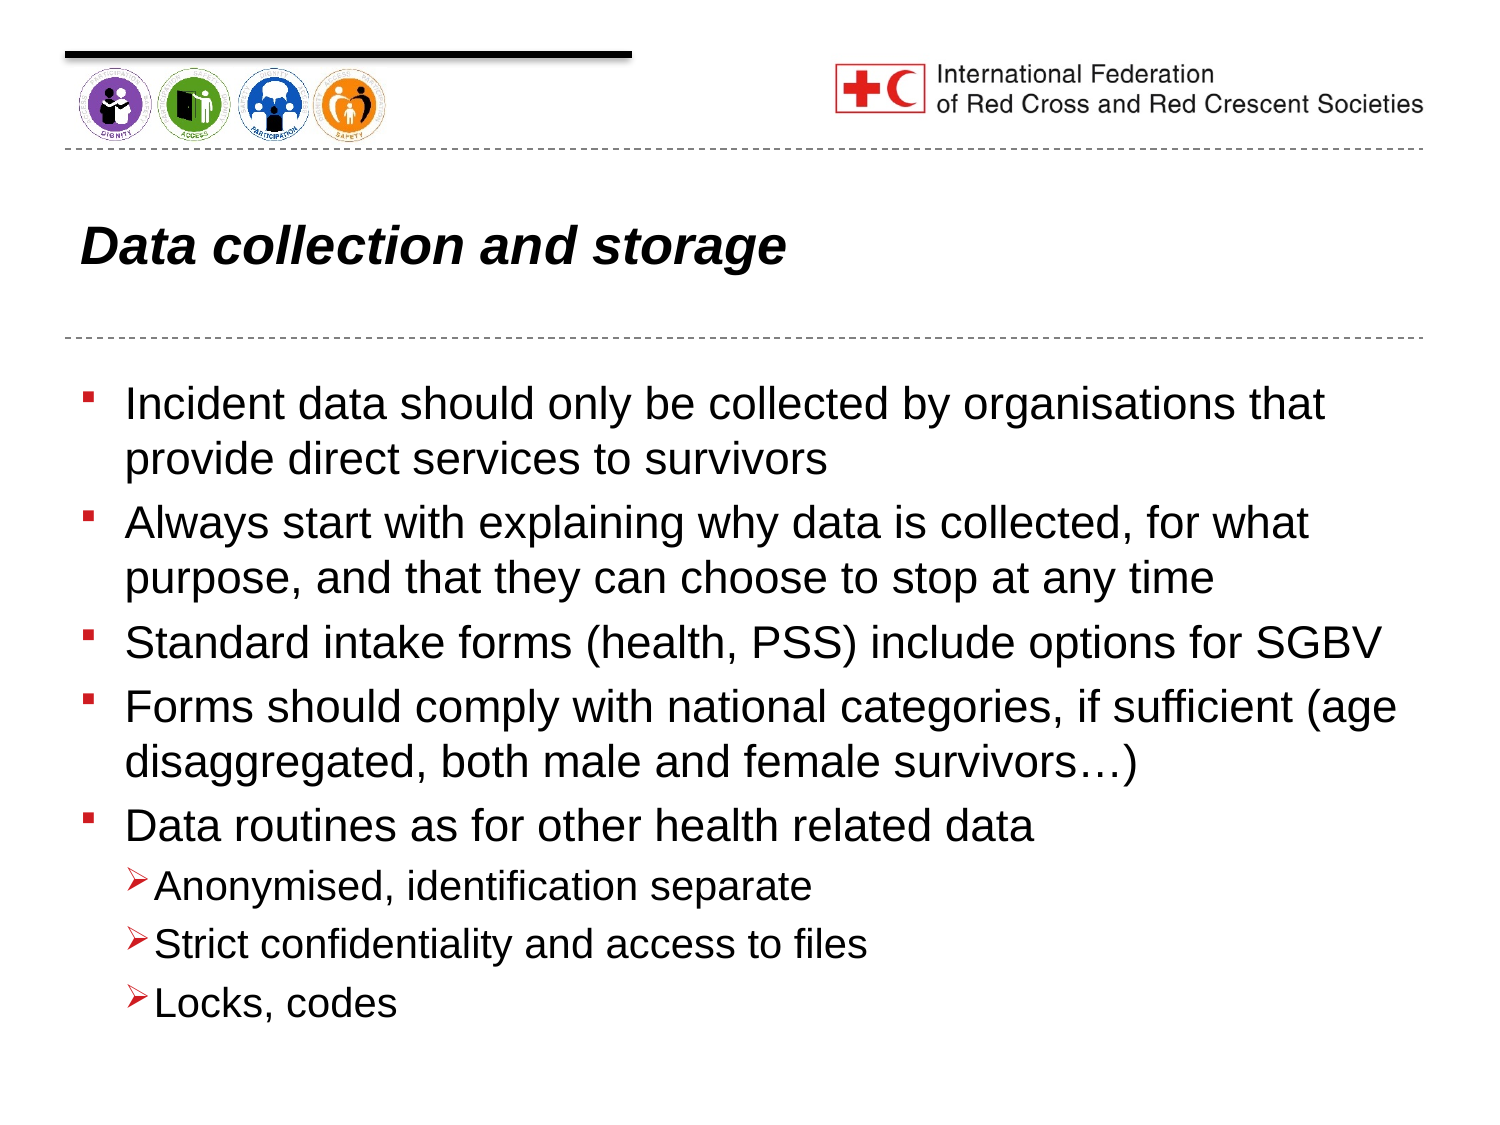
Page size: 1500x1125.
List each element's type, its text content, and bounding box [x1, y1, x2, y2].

picture [74, 67, 233, 147]
picture [234, 67, 387, 147]
picture [820, 42, 1434, 134]
list Incident data should only be collected by organisations that provide direct services to survivors Always start with explaining why data is collected, for what purpose, and that they can choose to stop at any time Standard intake forms (health, PSS) include options for SGBV Forms should comply with national categories, if sufficient (age disaggregated, both male and female survivors…) Data routines as for other health related data Anonymised, identification separate Strict confidentiality and access to files Locks, codes [64, 366, 1426, 1055]
title Data collection and storage [64, 148, 1424, 337]
